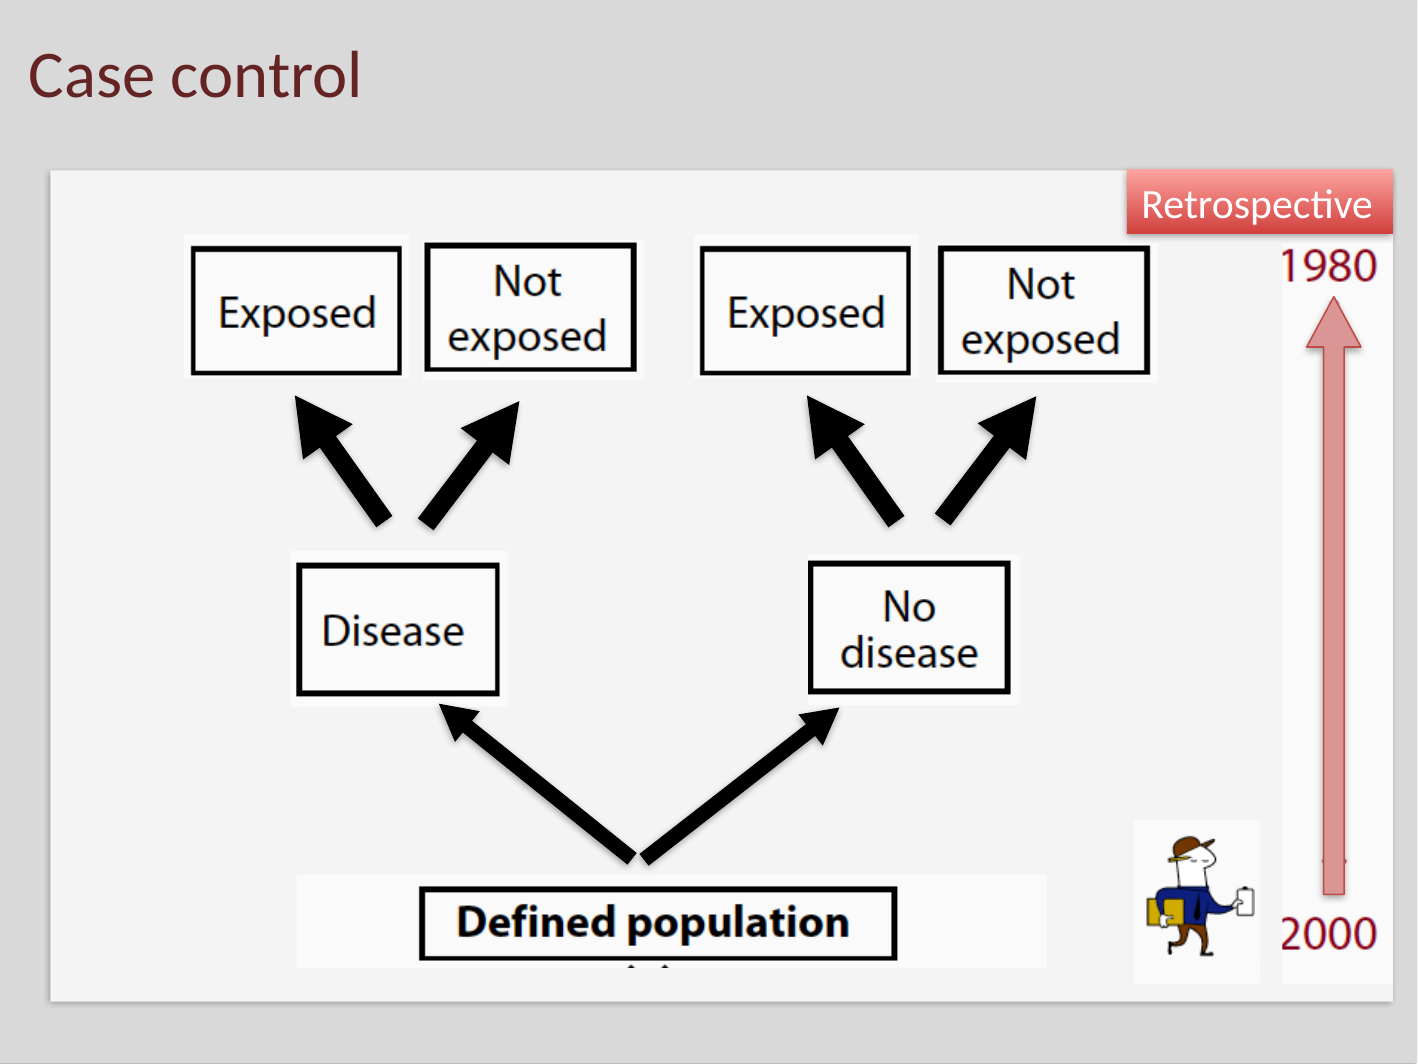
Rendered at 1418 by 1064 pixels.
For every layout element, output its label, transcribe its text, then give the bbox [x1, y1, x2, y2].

text_box Retrospective [1126, 169, 1393, 234]
text_box [50, 170, 1394, 1002]
picture [289, 550, 509, 707]
picture [1282, 243, 1394, 985]
picture [935, 243, 1159, 383]
text_box [294, 394, 394, 528]
picture [693, 234, 919, 378]
picture [1133, 819, 1261, 985]
picture [183, 234, 410, 378]
picture [807, 555, 1021, 705]
text_box [638, 711, 839, 867]
text_box [934, 395, 1038, 527]
text_box [806, 394, 906, 528]
picture [296, 875, 1048, 969]
title Case control [14, 23, 755, 155]
picture [422, 240, 645, 380]
text_box [442, 715, 638, 866]
text_box [417, 400, 521, 531]
